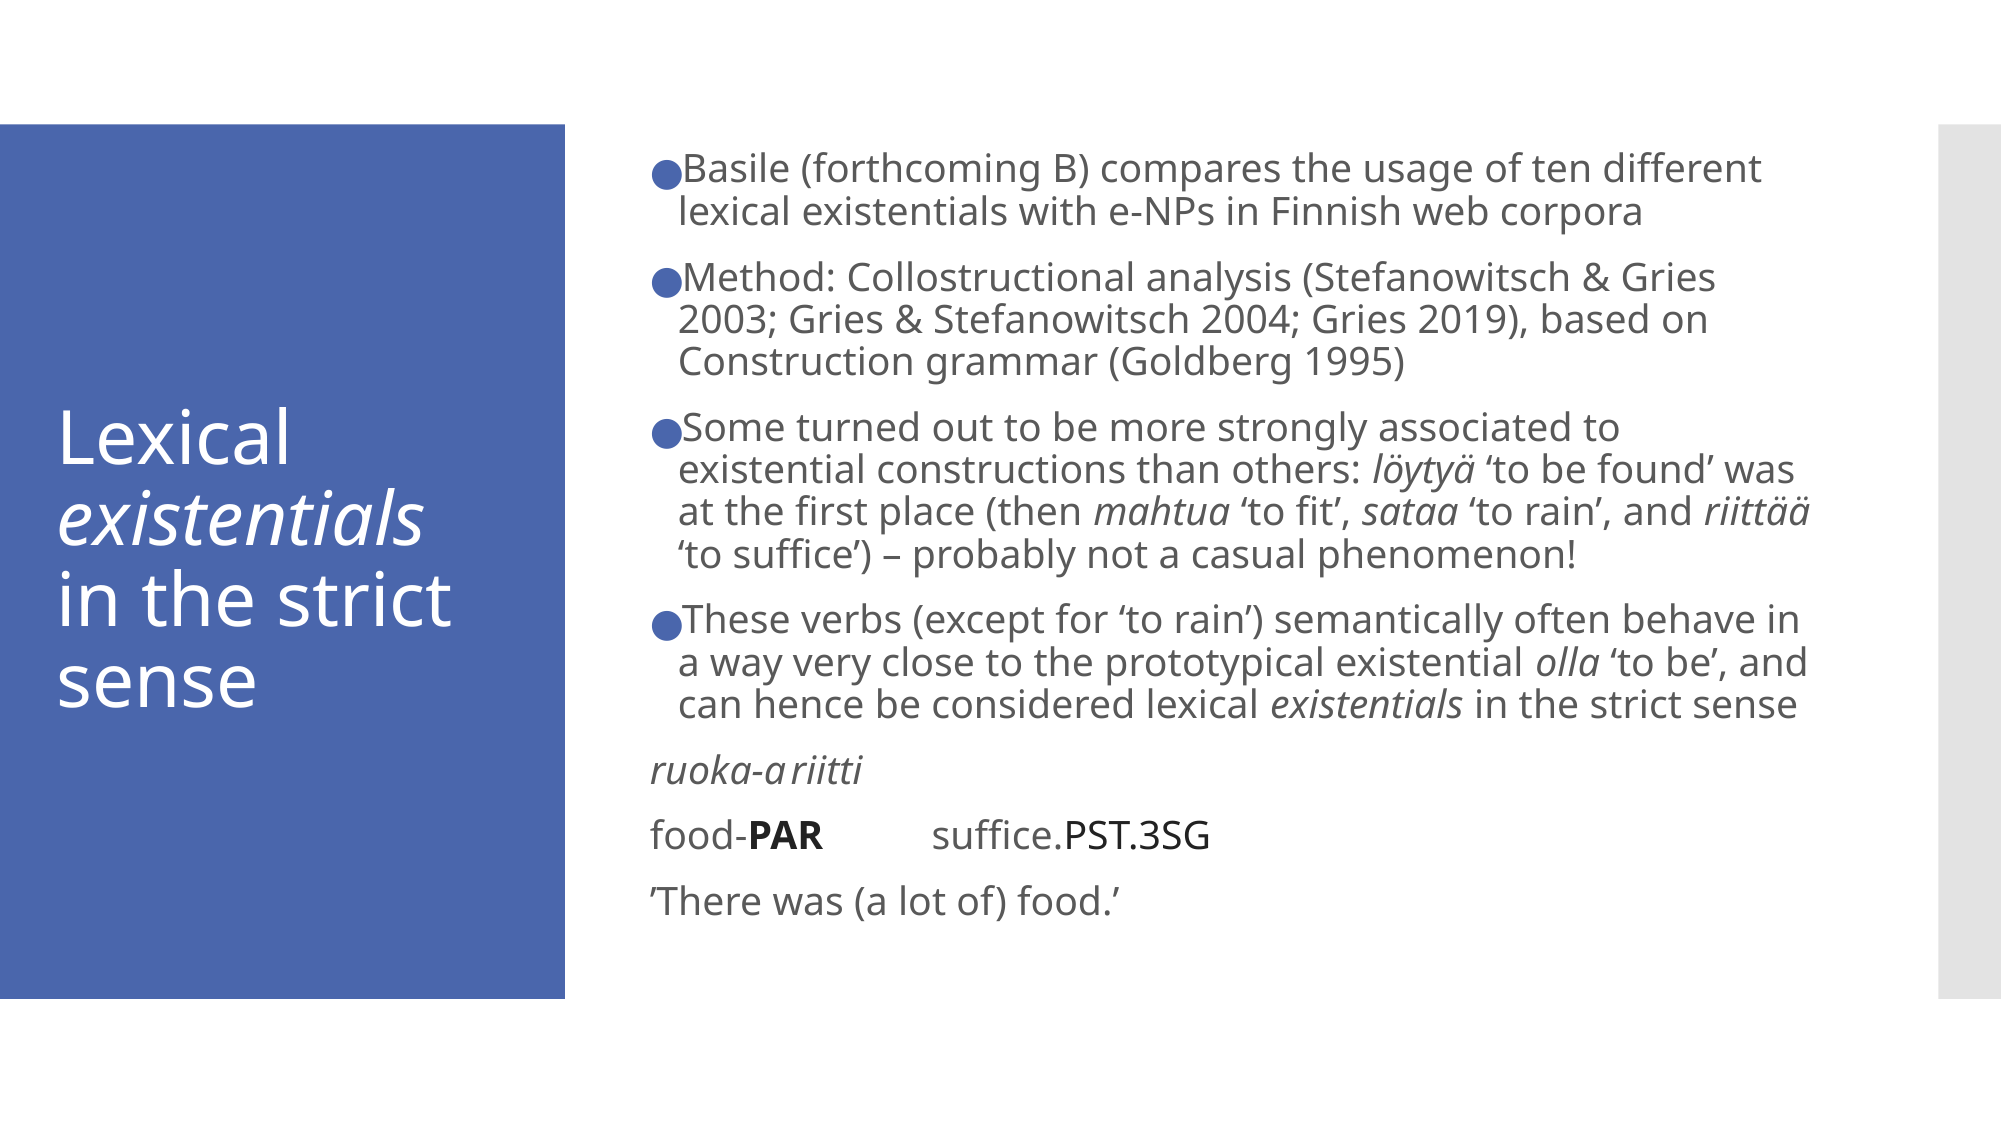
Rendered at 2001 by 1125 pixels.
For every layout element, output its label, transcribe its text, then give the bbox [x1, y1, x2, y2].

title Lexical existentials in the strict sense [41, 184, 525, 940]
list Basile (forthcoming B) compares the usage of ten different lexical existentials with e-NPs in Finnish web corpora Method: Collostructional analysis (Stefanowitsch & Gries 2003; Gries & Stefanowitsch 2004; Gries 2019), based on Construction grammar (Goldberg 1995) Some turned out to be more strongly associated to existential constructions than others: löytyä ‘to be found’ was at the first place (then mahtua ‘to fit’, sataa ‘to rain’, and riittää ‘to suffice’) – probably not a casual phenomenon! These verbs (except for ‘to rain’) semantically often behave in a way very close to the prototypical existential olla ‘to be’, and can hence be considered lexical existentials in the strict sense ruoka-a riitti food-par suffice.pst.3sg ’There was (a lot of) food.’ [634, 141, 1835, 982]
